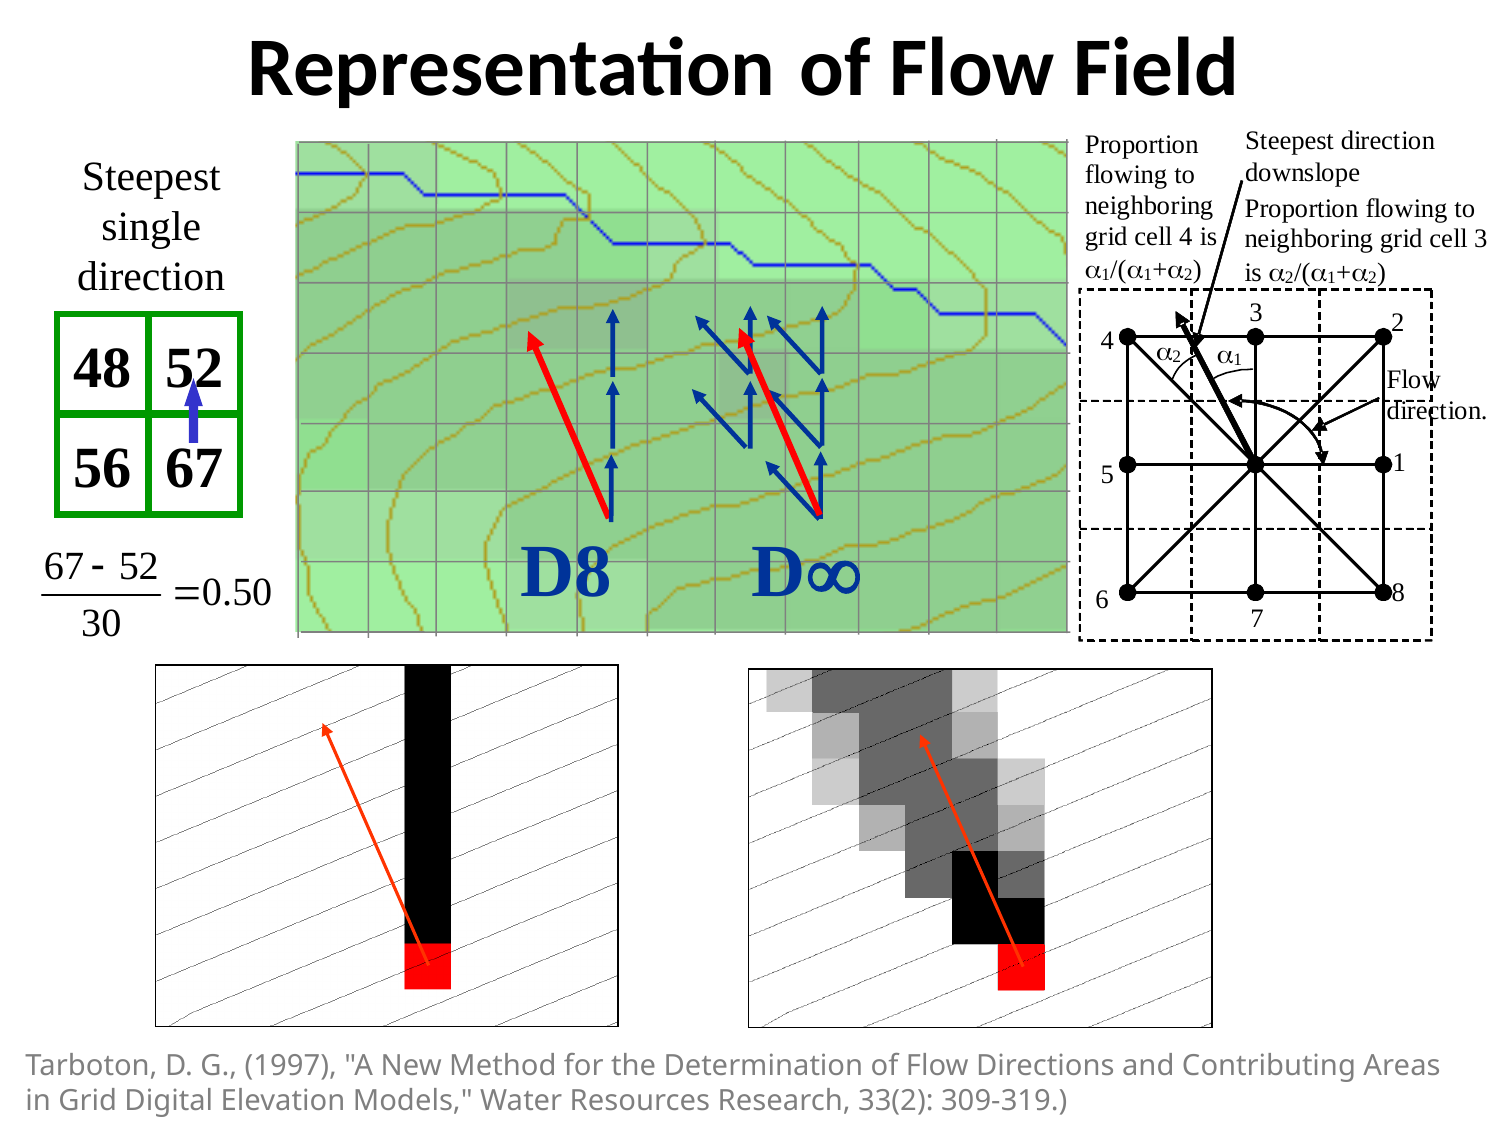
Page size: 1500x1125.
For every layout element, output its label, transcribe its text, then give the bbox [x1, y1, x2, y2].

text_box Steepest single direction [47, 141, 255, 307]
title Representation of Flow Field [105, 0, 1381, 124]
text_box [189, 378, 198, 443]
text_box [1068, 116, 1500, 659]
text_box 56 [57, 415, 149, 515]
text_box 67 [149, 415, 241, 515]
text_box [34, 541, 281, 646]
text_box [156, 665, 618, 1026]
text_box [749, 669, 1212, 1027]
text_box 48 [57, 313, 149, 415]
text_box 52 [149, 313, 241, 415]
text_box Tarboton, D. G., (1997), "A New Method for the Determination of Flow Directions and Contributing Areas in Grid Digital Elevation Models," Water Resources Research, 33(2): 309-319.) [10, 1039, 1480, 1124]
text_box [298, 141, 1063, 633]
